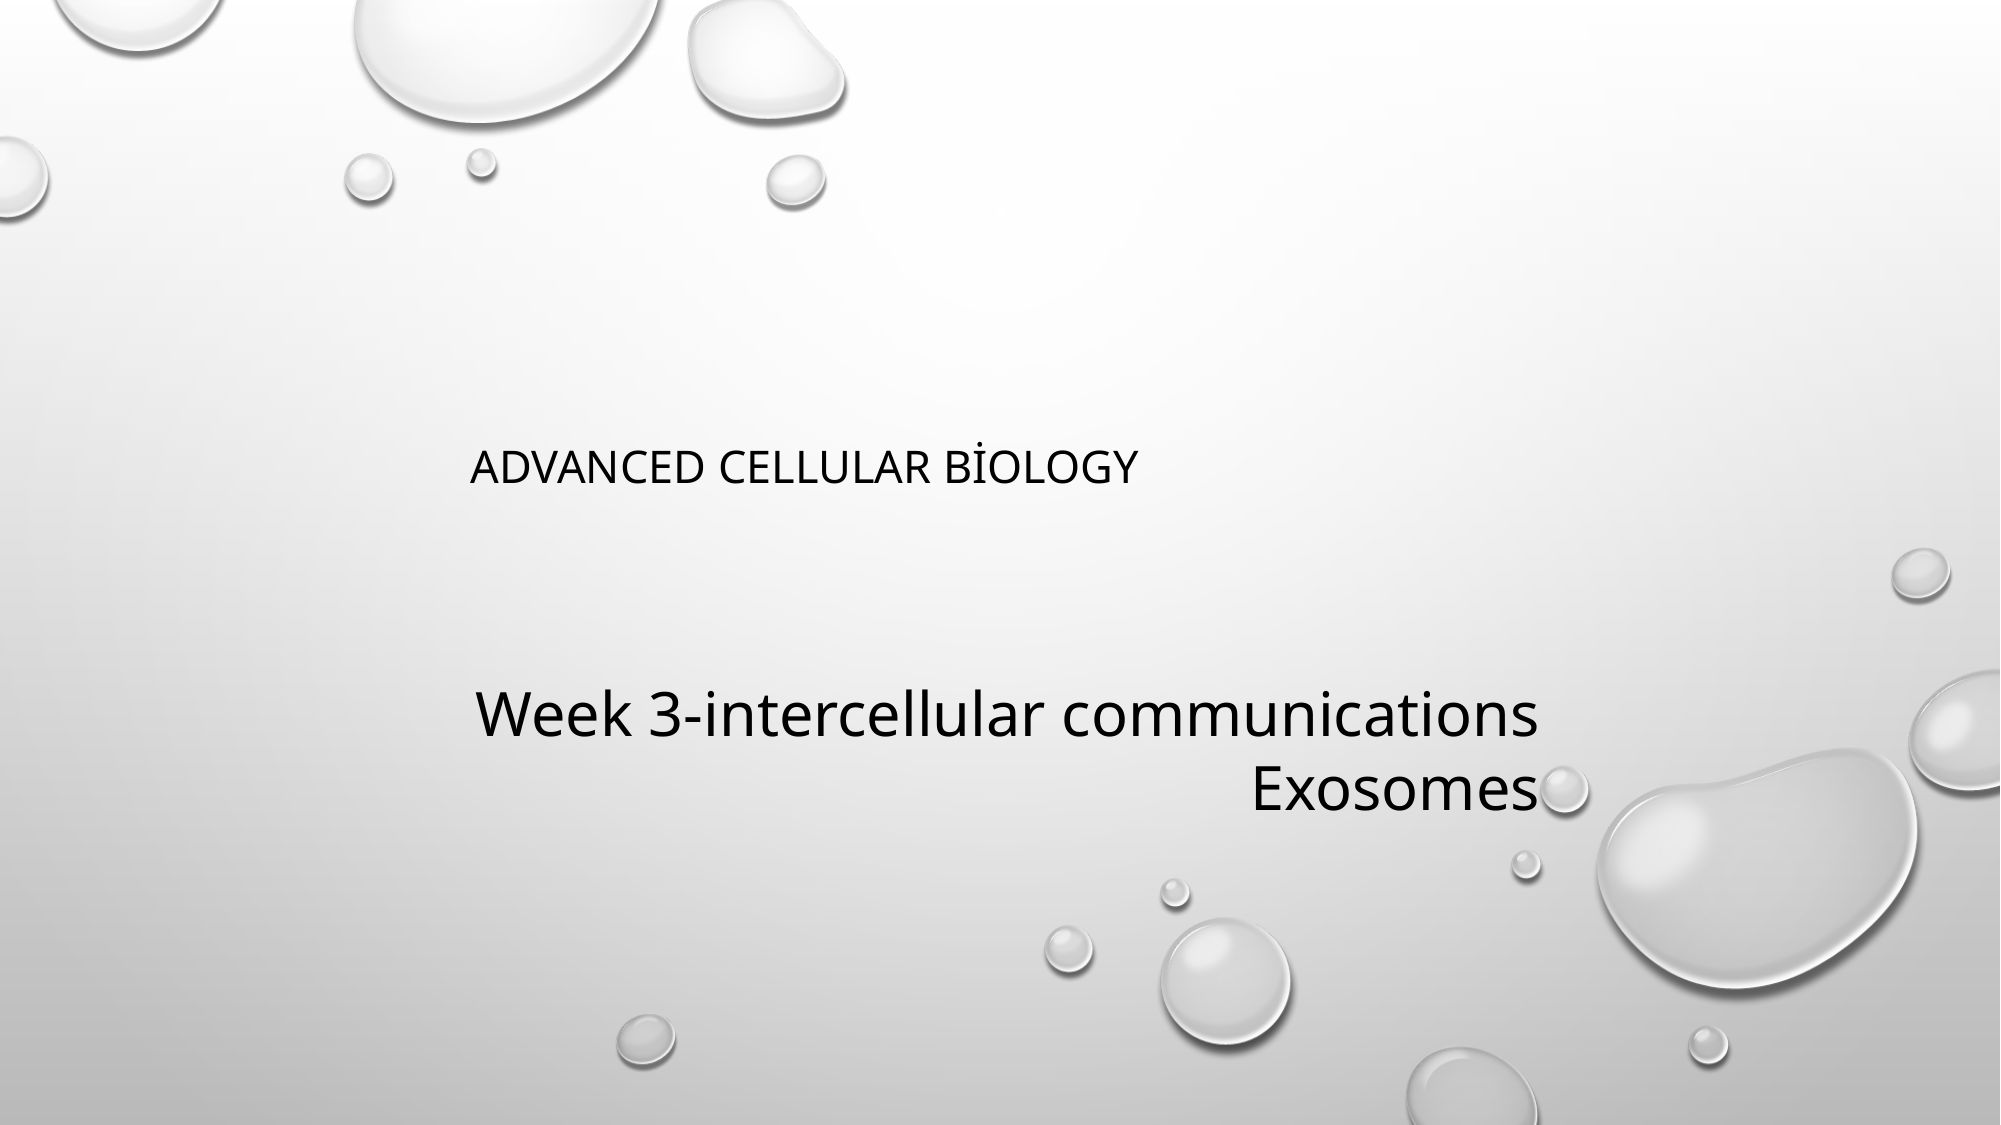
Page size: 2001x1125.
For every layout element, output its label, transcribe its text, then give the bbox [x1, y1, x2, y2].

picture [0, 0, 2000, 1125]
text_box Week 3-intercellular communications Exosomes [244, 668, 1555, 831]
title AdvanceD cellular bİOLOGY [54, 338, 1555, 501]
